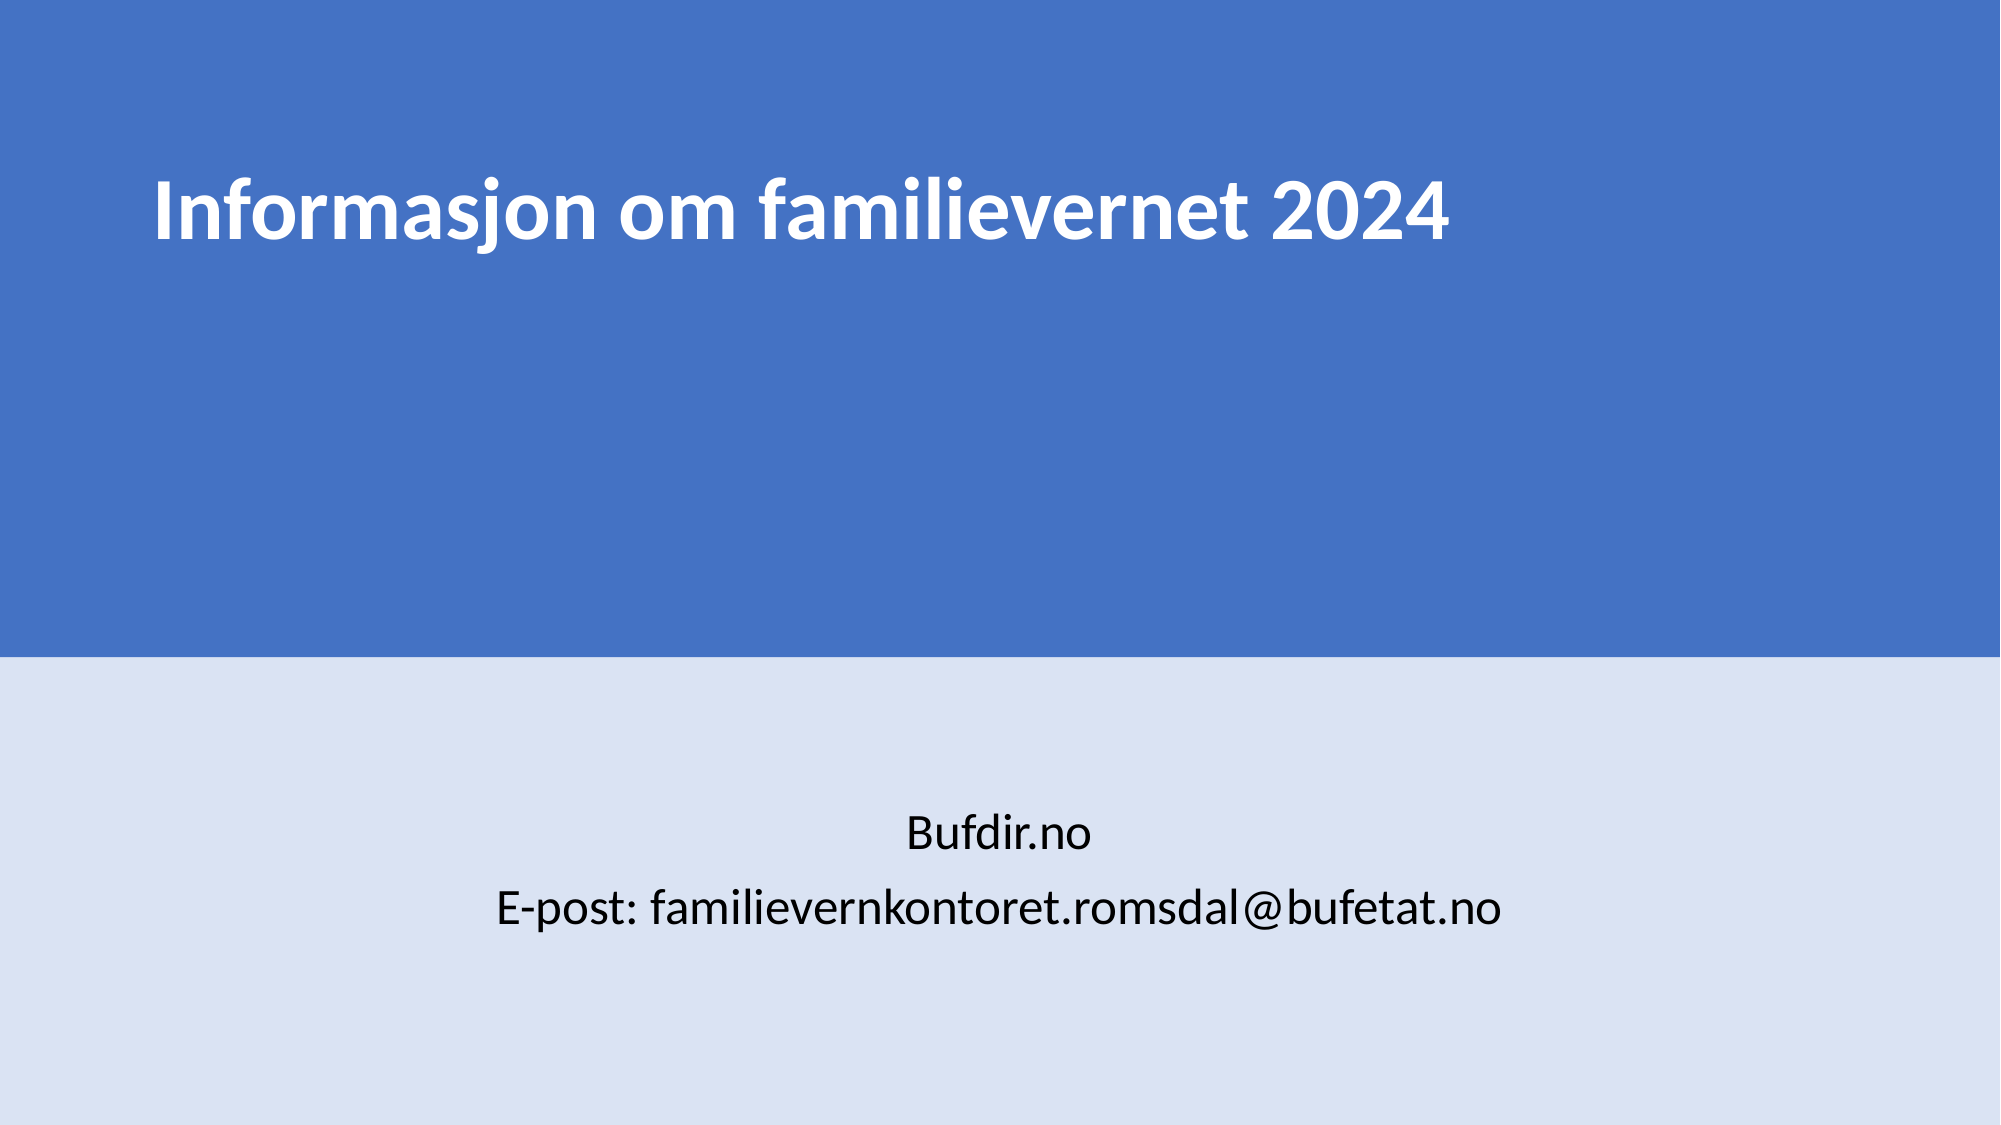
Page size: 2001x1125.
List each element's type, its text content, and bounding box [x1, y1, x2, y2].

text_box [0, 0, 2000, 658]
title Informasjon om familievernet 2024 [137, 149, 1863, 373]
subtitle Bufdir.no E-post: familievernkontoret.romsdal@bufetat.no [137, 716, 1863, 945]
